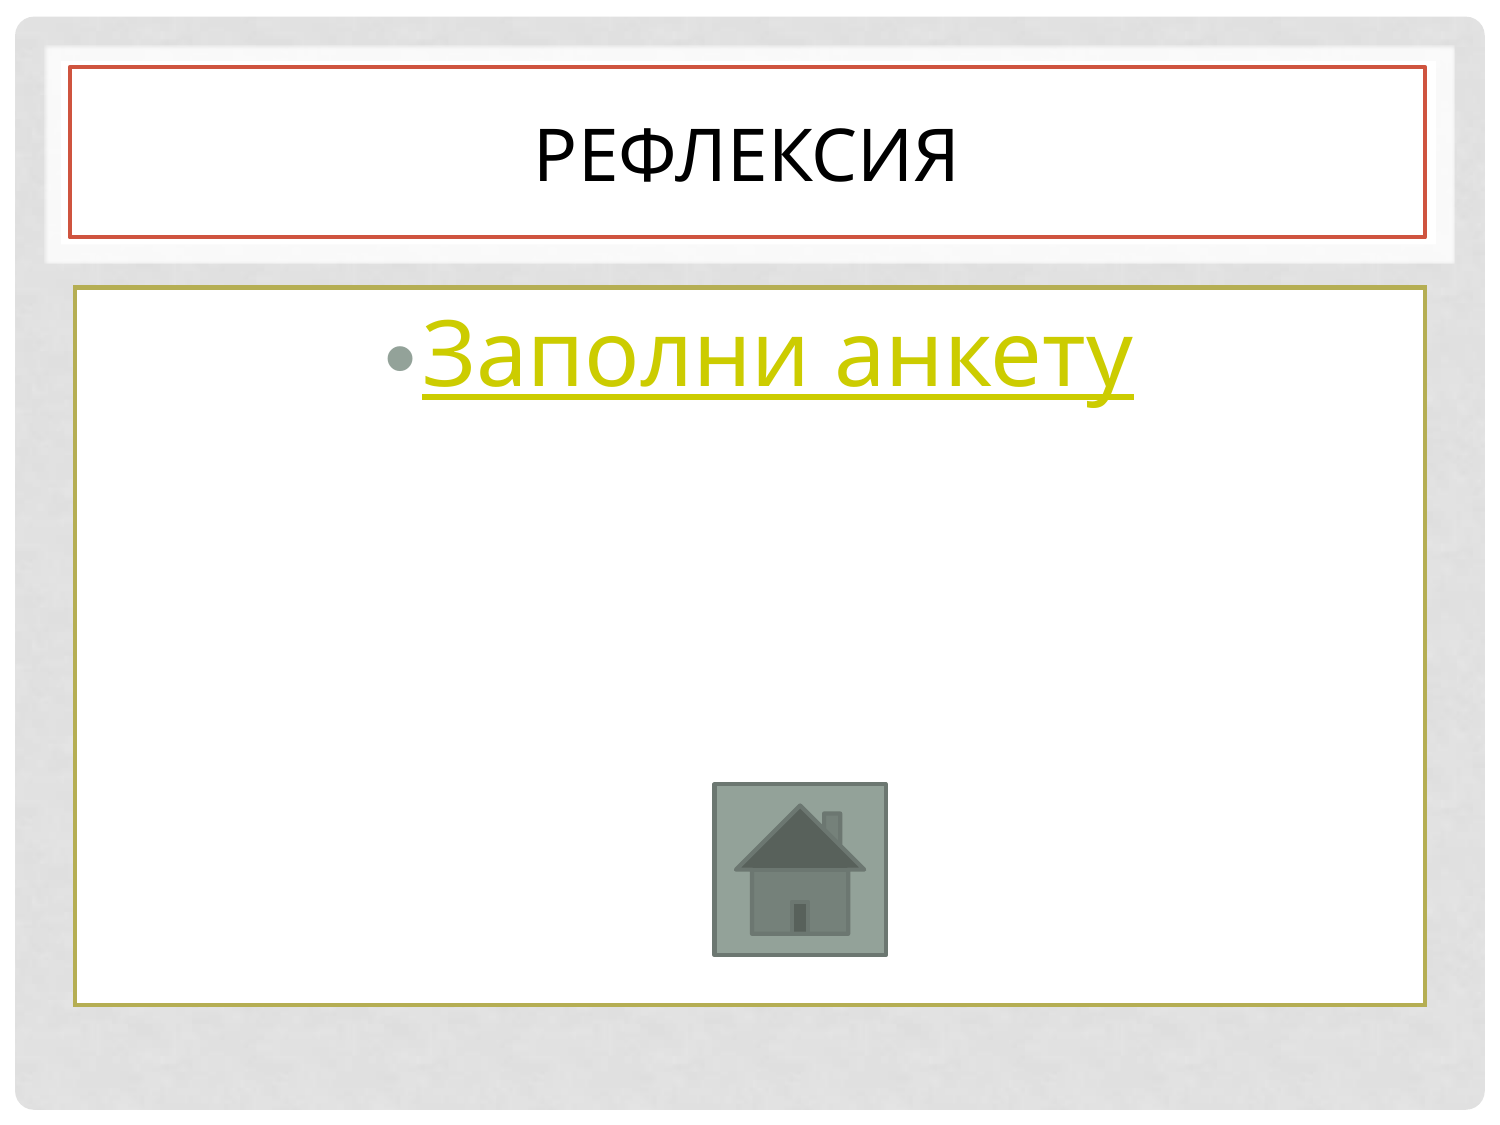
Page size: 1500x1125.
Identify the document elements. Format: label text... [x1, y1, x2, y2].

text_box [712, 782, 888, 957]
title Рефлексия [68, 65, 1427, 239]
picture [15, 16, 1485, 1110]
list Заполни анкету [73, 285, 1427, 1007]
